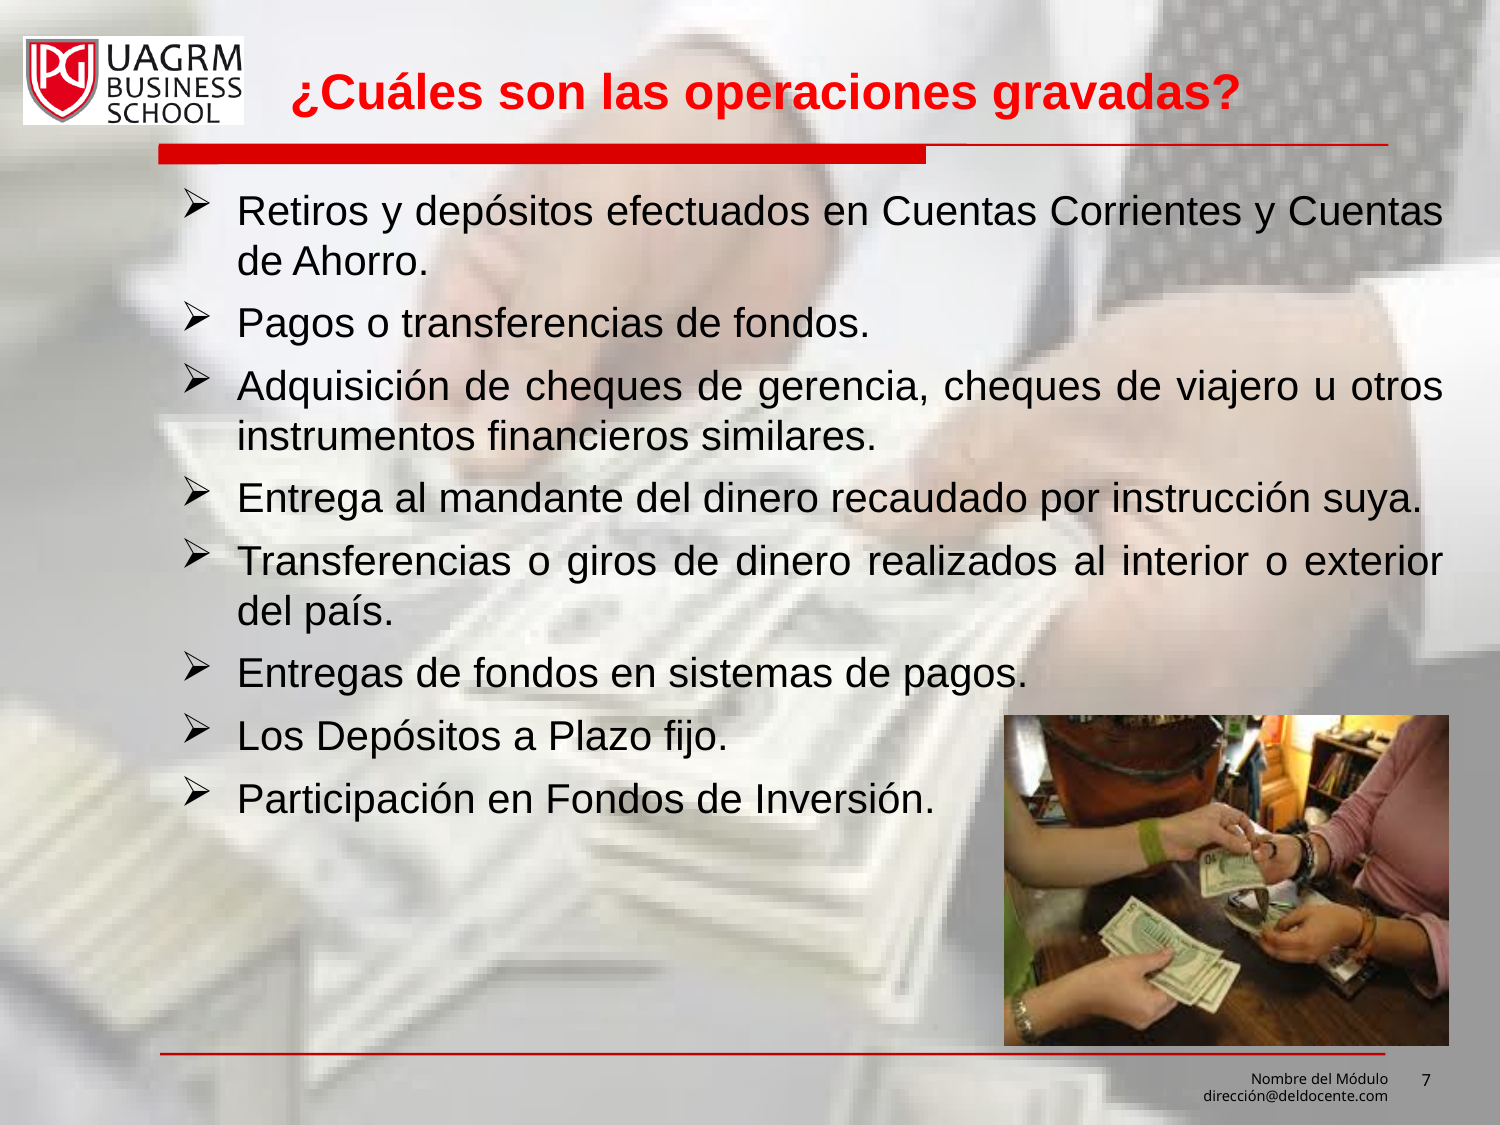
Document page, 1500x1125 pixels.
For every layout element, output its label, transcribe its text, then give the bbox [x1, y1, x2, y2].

list Retiros y depósitos efectuados en Cuentas Corrientes y Cuentas de Ahorro. Pagos o transferencias de fondos. Adquisición de cheques de gerencia, cheques de viajero u otros instrumentos financieros similares. Entrega al mandante del dinero recaudado por instrucción suya. Transferencias o giros de dinero realizados al interior o exterior del país. Entregas de fondos en sistemas de pagos. Los Depósitos a Plazo fijo. Participación en Fondos de Inversión. [165, 176, 1460, 1046]
picture [1004, 715, 1449, 1046]
title ¿Cuáles son las operaciones gravadas? [274, 39, 1391, 126]
slide_number 7 [1385, 1061, 1447, 1122]
footer Nombre del Módulo dirección@deldocente.com [1116, 1061, 1385, 1122]
picture [23, 36, 244, 125]
